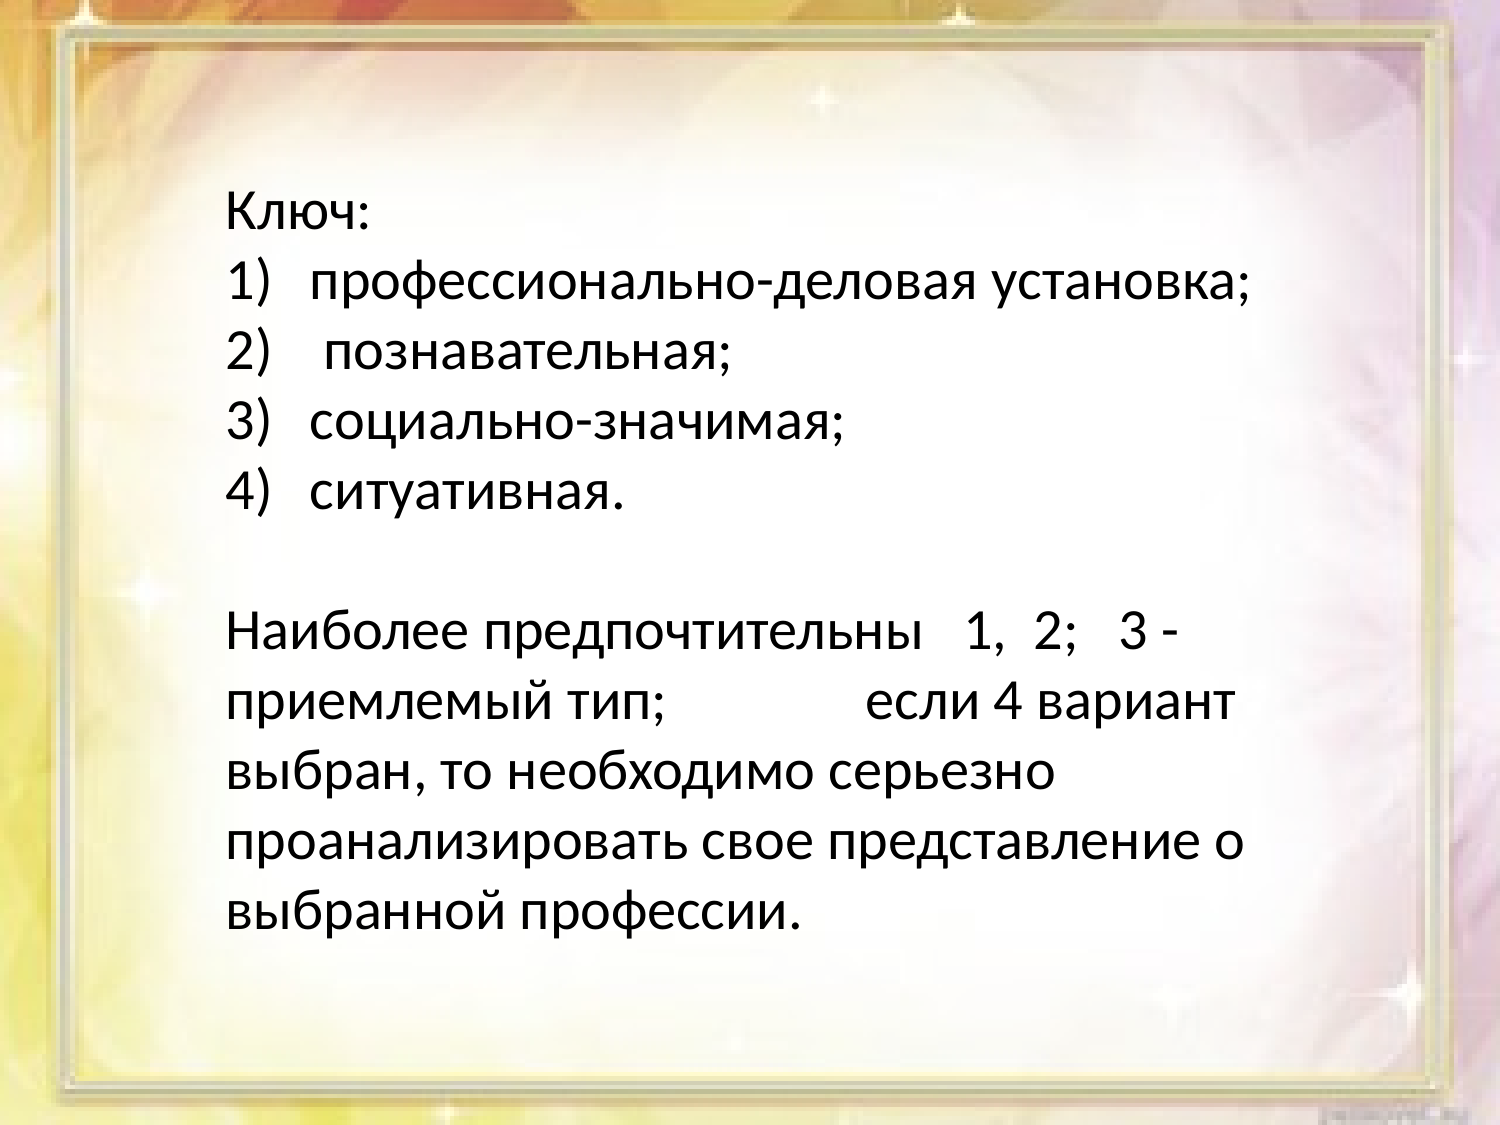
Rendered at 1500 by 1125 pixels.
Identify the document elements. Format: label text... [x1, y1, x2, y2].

text_box Ключ: профессионально-деловая установка; познавательная; социально-значимая; ситуативная. Наиболее предпочтительны 1, 2; 3 - приемлемый тип; если 4 вариант выбран, то необходимо серьезно проанализировать свое представление о выбранной профессии. [210, 164, 1336, 994]
